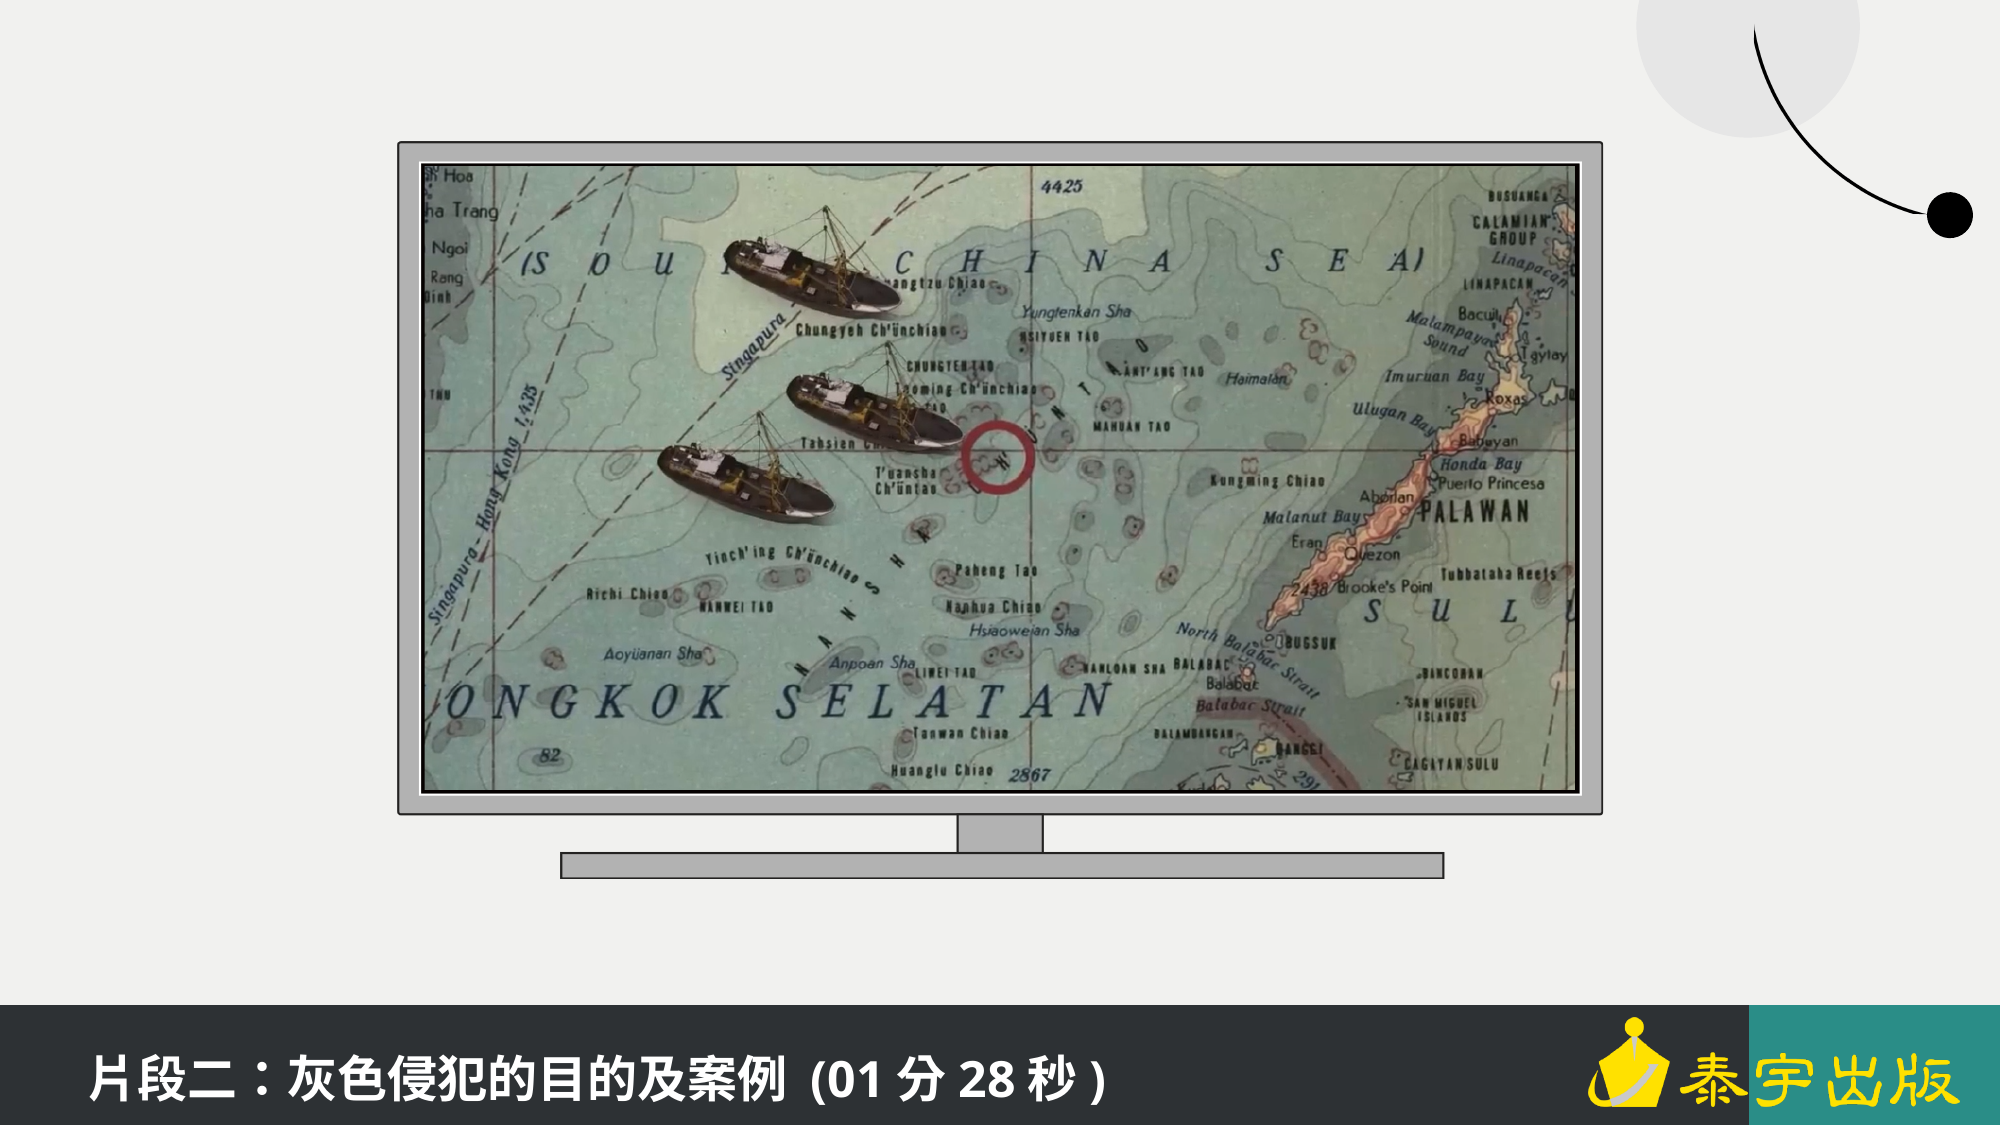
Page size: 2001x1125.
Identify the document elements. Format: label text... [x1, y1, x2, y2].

picture [1588, 1017, 1960, 1107]
picture [1748, 0, 2001, 217]
text_box 片段二：灰色侵犯的目的及案例 (01分28秒) [87, 1028, 1416, 1108]
picture [396, 141, 1604, 879]
